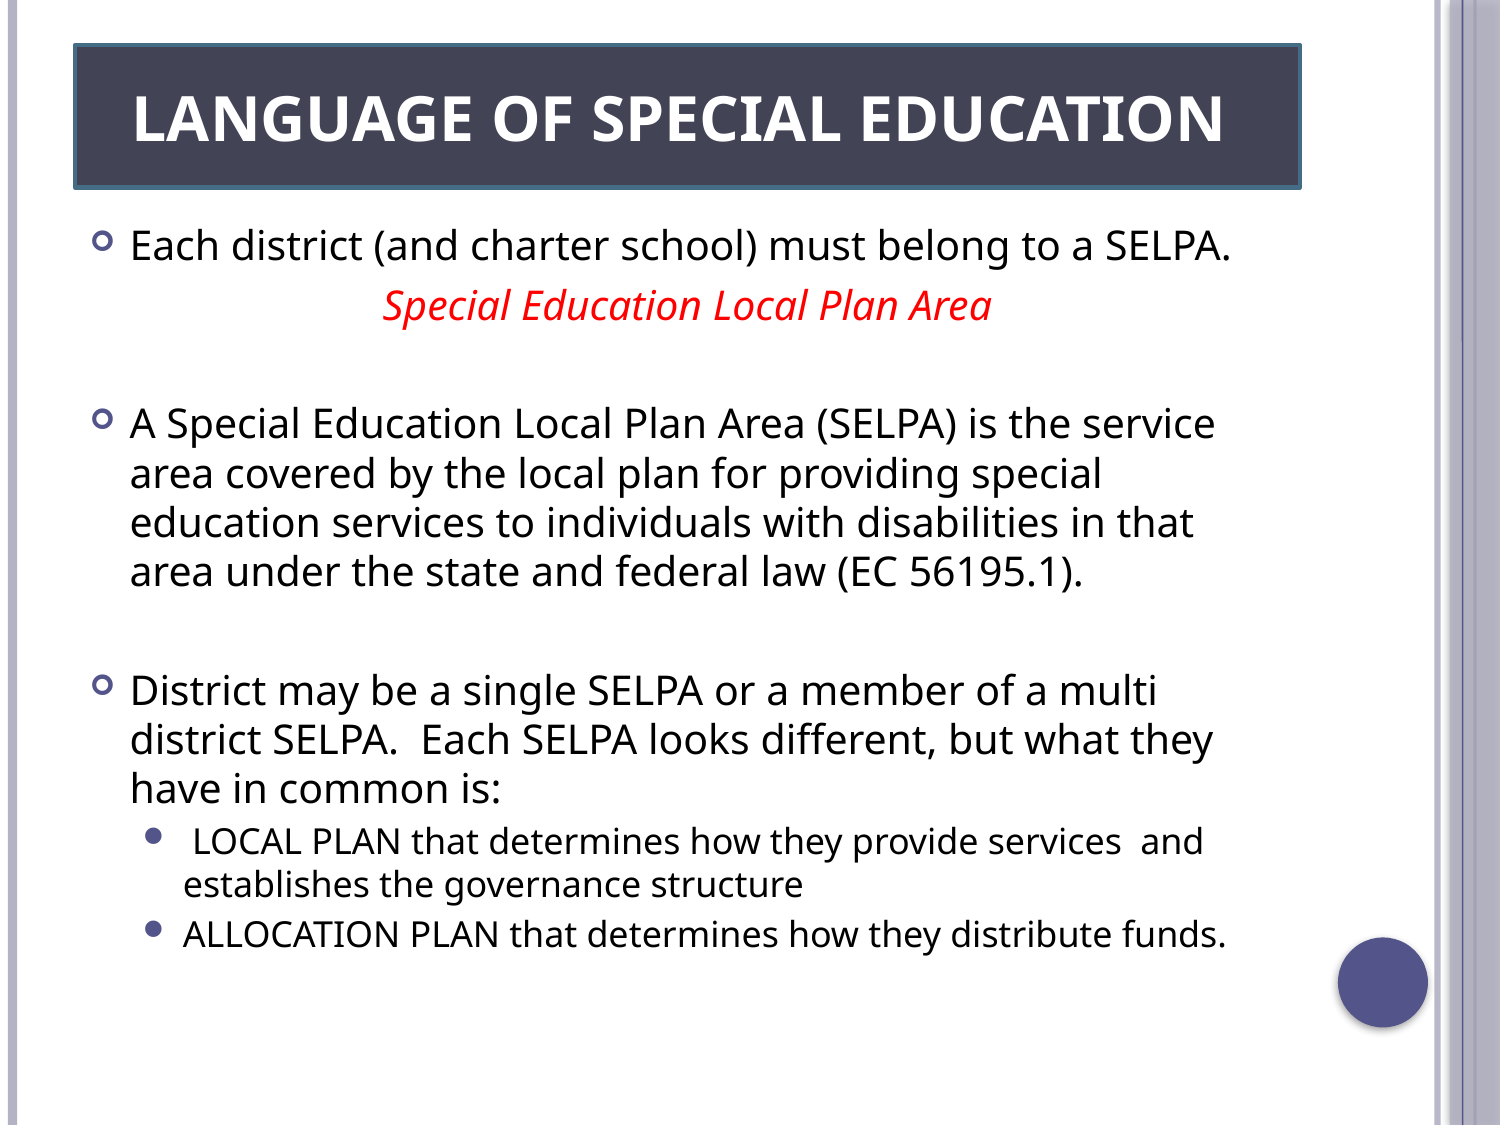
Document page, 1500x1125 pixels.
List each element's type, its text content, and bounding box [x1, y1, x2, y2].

list Each district (and charter school) must belong to a SELPA. Special Education Local Plan Area A Special Education Local Plan Area (SELPA) is the service area covered by the local plan for providing special education services to individuals with disabilities in that area under the state and federal law (EC 56195.1). District may be a single SELPA or a member of a multi district SELPA. Each SELPA looks different, but what they have in common is: LOCAL PLAN that determines how they provide services and establishes the governance structure ALLOCATION PLAN that determines how they distribute funds. [75, 212, 1300, 1062]
title Language of Special Education [73, 43, 1302, 190]
